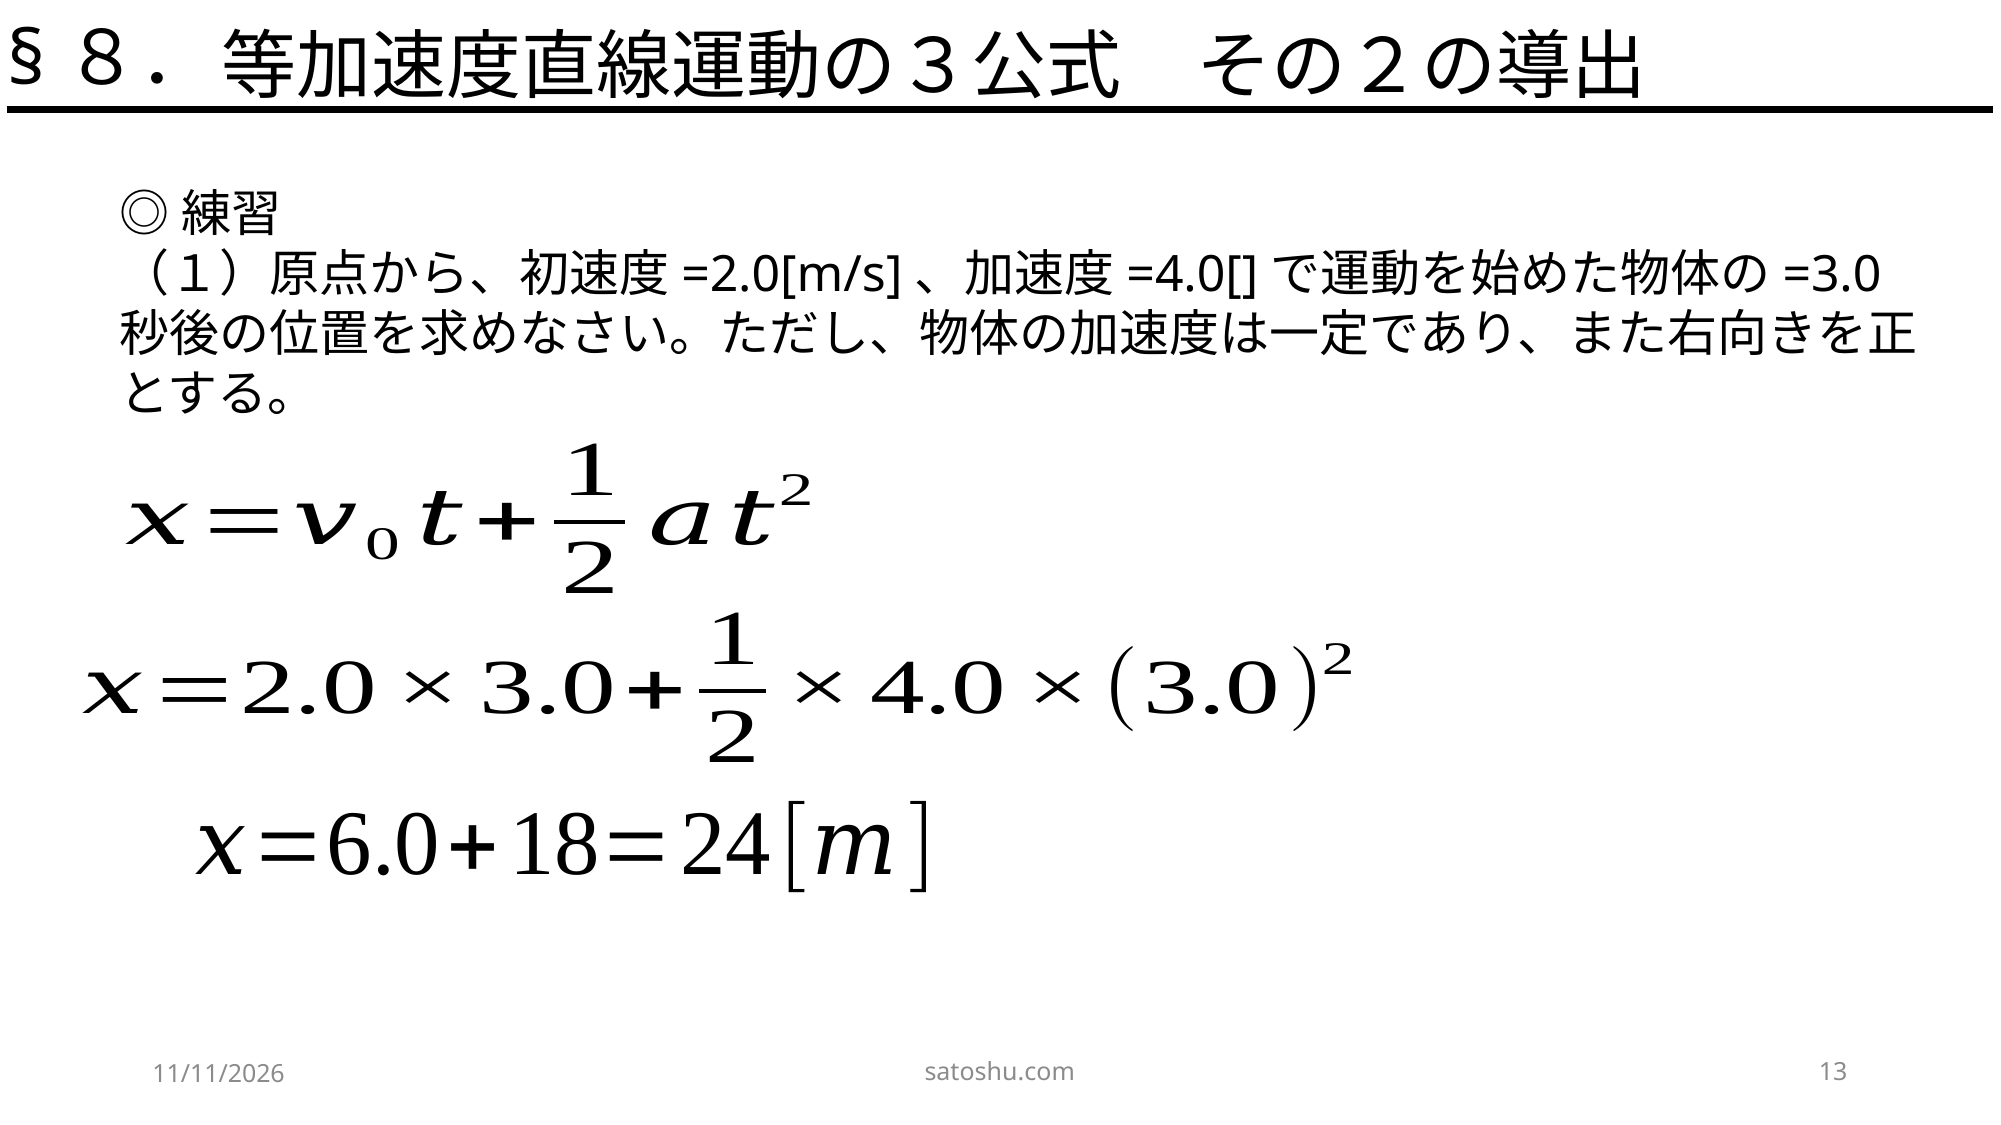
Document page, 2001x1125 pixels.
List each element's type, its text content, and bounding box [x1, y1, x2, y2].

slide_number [137, 1044, 588, 1105]
text_box §８． [0, 3, 2000, 144]
footer satoshu.com [662, 1042, 1338, 1103]
text_box 等加速度直線運動の３公式 その２の導出 [207, 10, 1662, 115]
slide_number 13 [1412, 1042, 1863, 1103]
